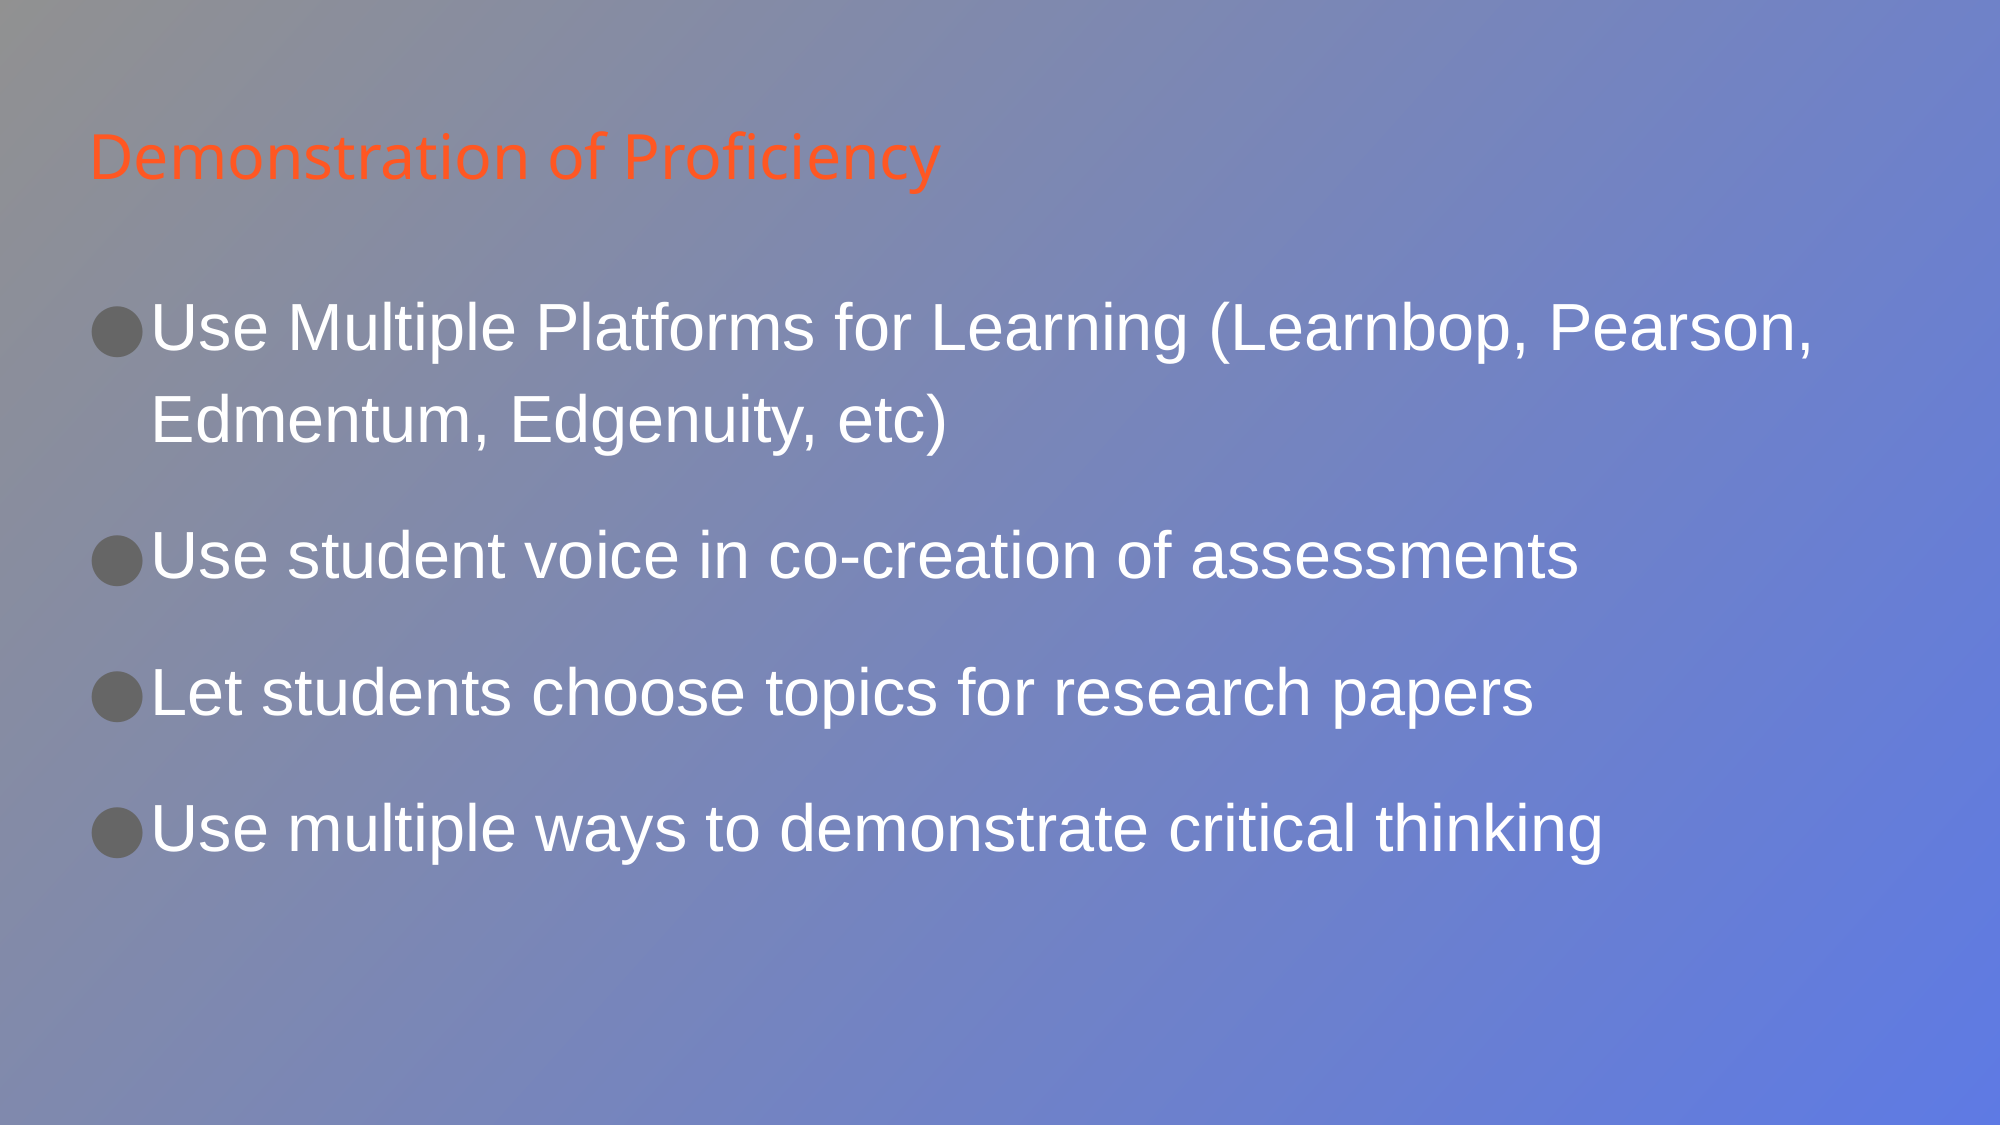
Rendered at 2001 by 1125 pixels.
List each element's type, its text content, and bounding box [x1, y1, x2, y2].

title Demonstration of Proficiency [68, 97, 1932, 223]
list Use Multiple Platforms for Learning (Learnbop, Pearson, Edmentum, Edgenuity, etc) Use student voice in co-creation of assessments Let students choose topics for research papers Use multiple ways to demonstrate critical thinking [68, 252, 1932, 1000]
